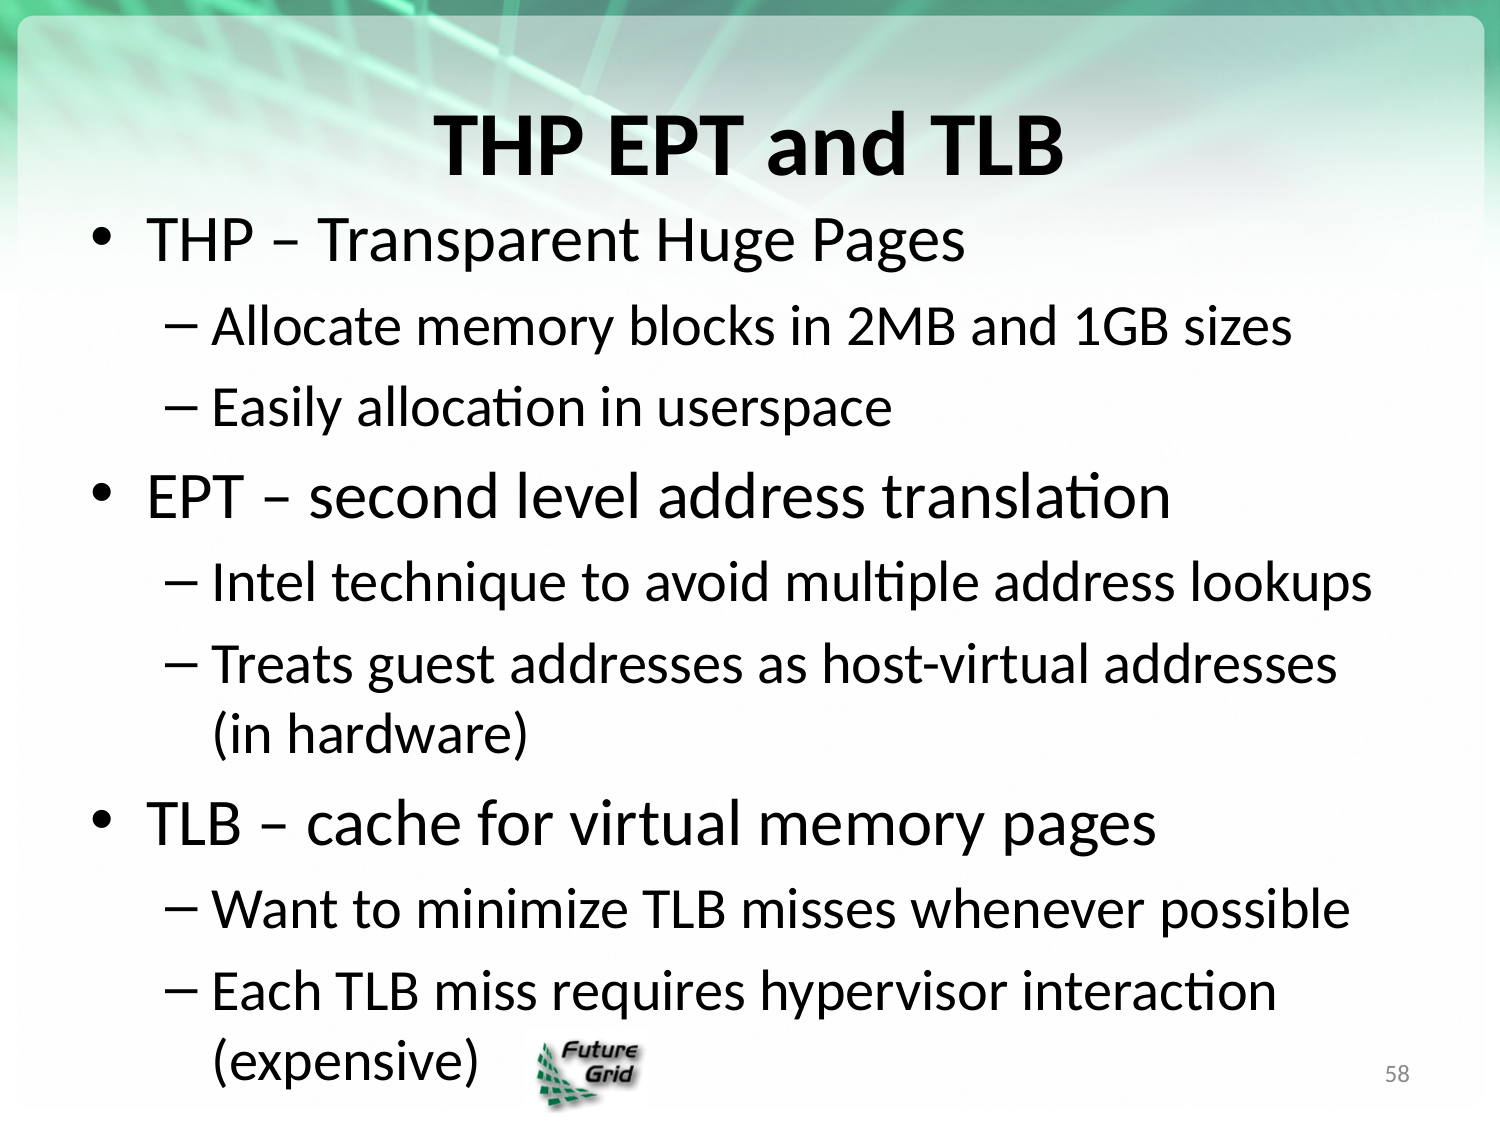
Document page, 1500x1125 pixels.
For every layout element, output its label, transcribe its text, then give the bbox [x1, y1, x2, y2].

picture [0, 0, 1500, 1125]
title THP EPT and TLB [75, 45, 1425, 187]
list THP – Transparent Huge Pages Allocate memory blocks in 2MB and 1GB sizes Easily allocation in userspace EPT – second level address translation Intel technique to avoid multiple address lookups Treats guest addresses as host-virtual addresses (in hardware) TLB – cache for virtual memory pages Want to minimize TLB misses whenever possible Each TLB miss requires hypervisor interaction (expensive) [75, 187, 1425, 930]
slide_number 58 [1074, 1042, 1425, 1103]
